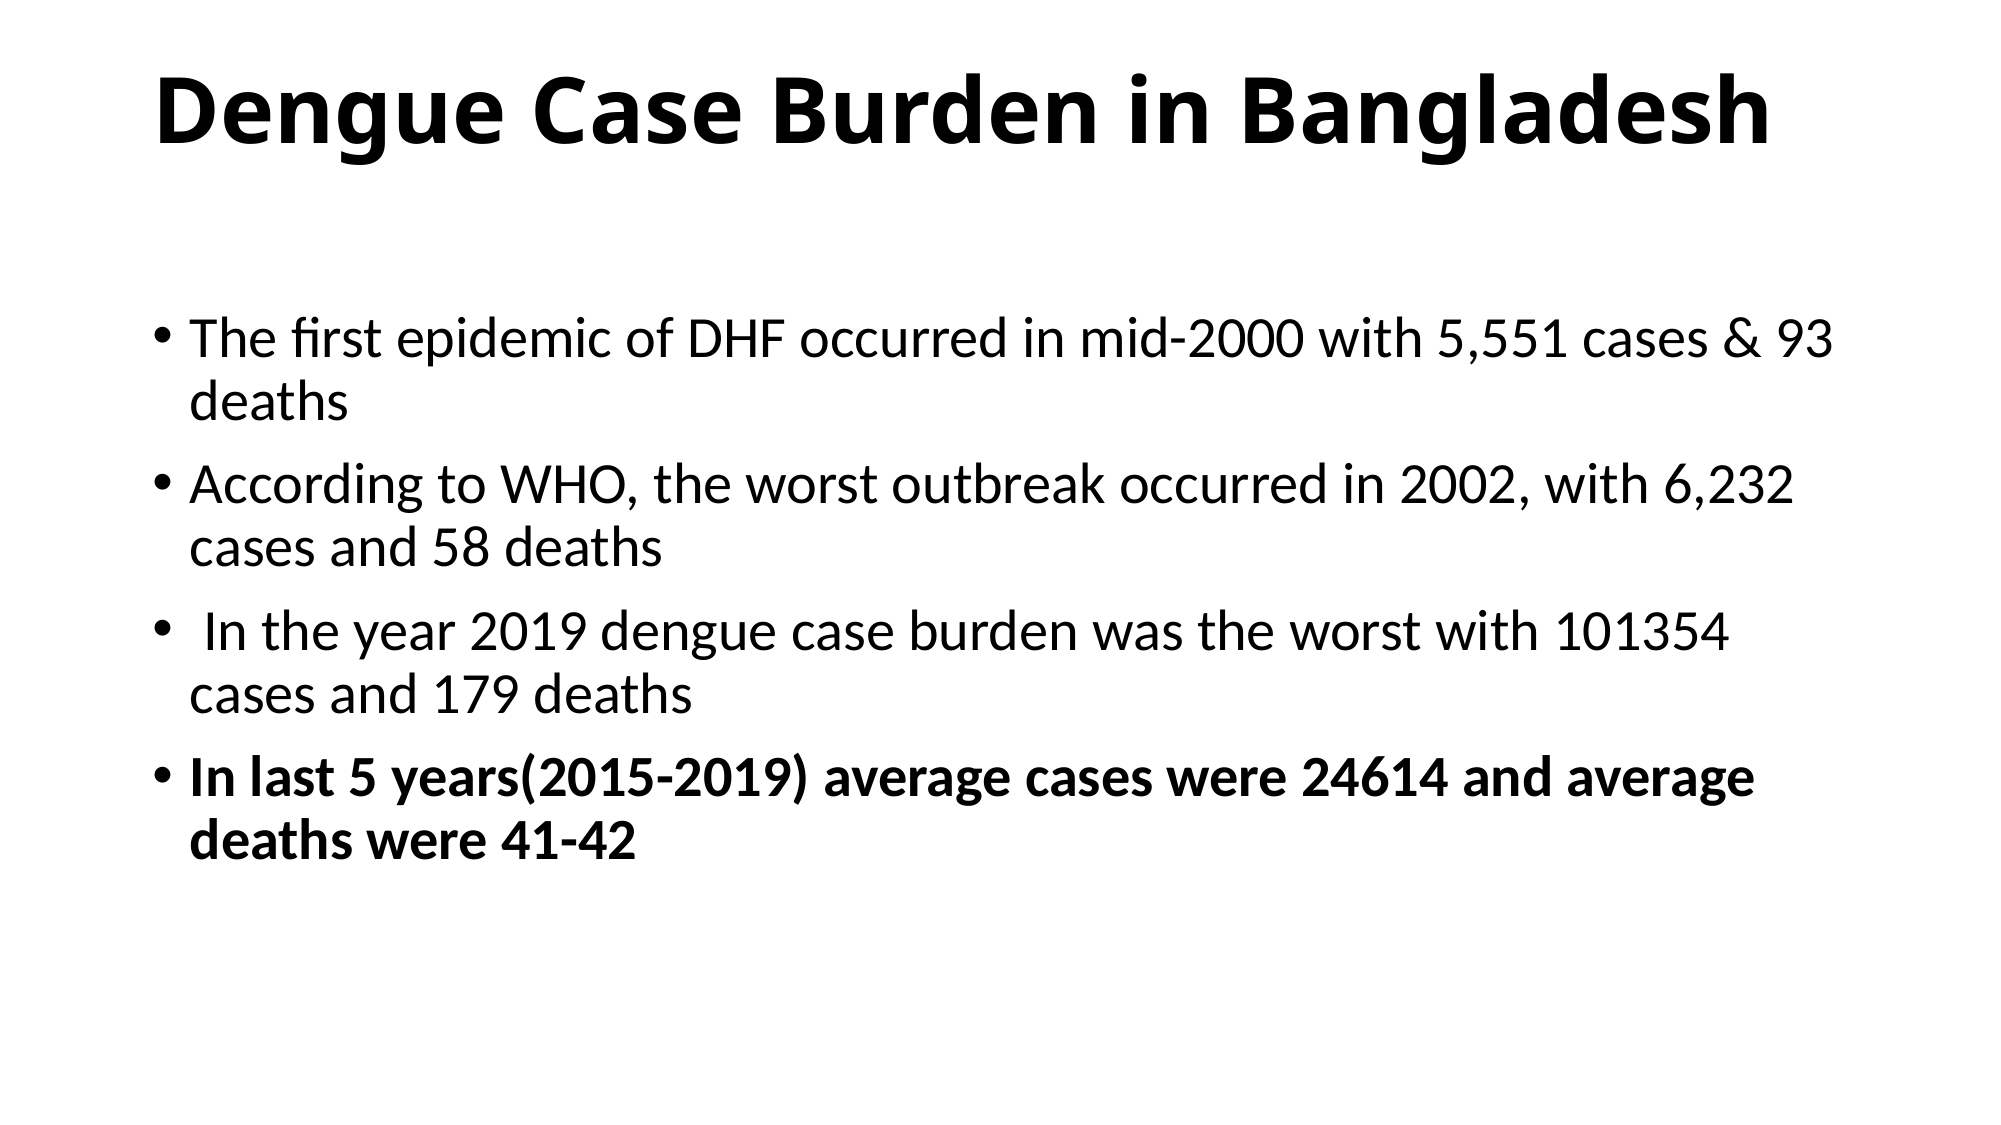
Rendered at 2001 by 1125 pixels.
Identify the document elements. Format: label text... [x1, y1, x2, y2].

title Dengue Case Burden in Bangladesh [137, 59, 1863, 278]
list The first epidemic of DHF occurred in mid-2000 with 5,551 cases & 93 deaths According to WHO, the worst outbreak occurred in 2002, with 6,232 cases and 58 deaths In the year 2019 dengue case burden was the worst with 101354 cases and 179 deaths In last 5 years(2015-2019) average cases were 24614 and average deaths were 41-42 [137, 299, 1863, 1014]
